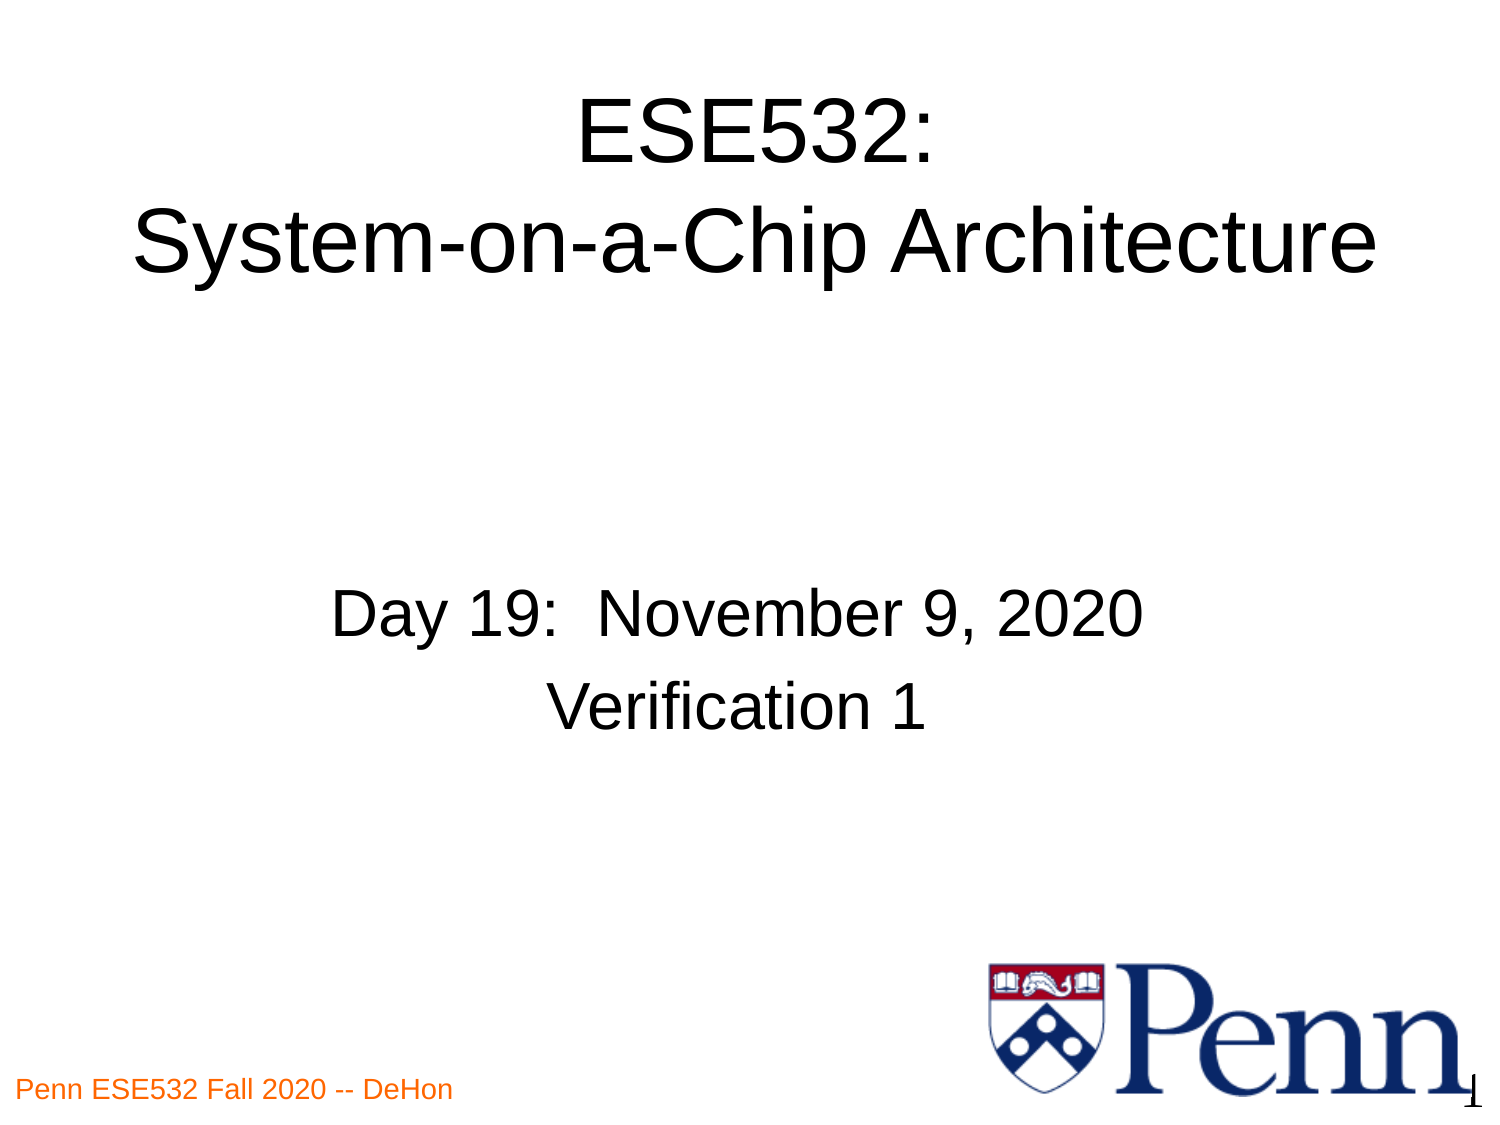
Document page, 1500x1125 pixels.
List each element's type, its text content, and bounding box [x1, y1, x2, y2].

title ESE532: System-on-a-Chip Architecture [99, 87, 1413, 276]
slide_number Penn ESE532 Fall 2020 -- DeHon [0, 1062, 576, 1125]
subtitle Day 19: November 9, 2020 Verification 1 [87, 562, 1388, 851]
slide_number 1 [1187, 1049, 1500, 1125]
picture [987, 962, 1473, 1098]
